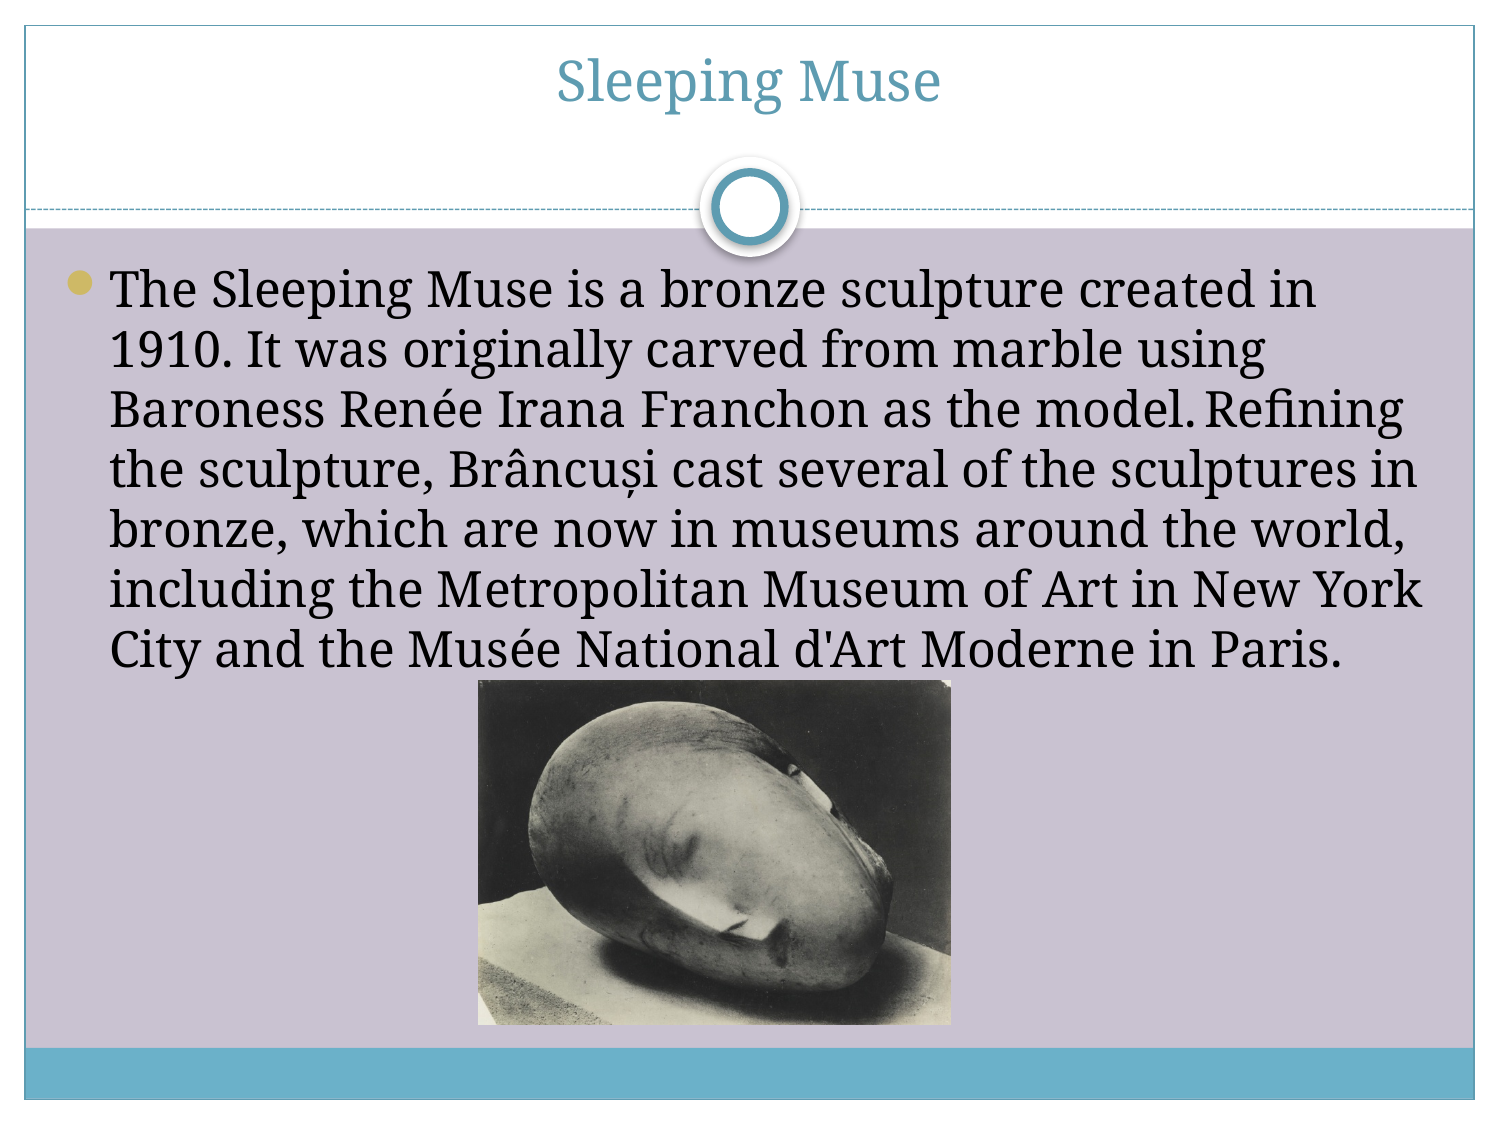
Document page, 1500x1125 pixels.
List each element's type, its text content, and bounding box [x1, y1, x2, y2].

title Sleeping Muse [49, 37, 1450, 162]
picture [478, 680, 951, 1025]
list The Sleeping Muse is a bronze sculpture created in 1910. It was originally carved from marble using Baroness Renée Irana Franchon as the model. Refining the sculpture, Brâncuși cast several of the sculptures in bronze, which are now in museums around the world, including the Metropolitan Museum of Art in New York City and the Musée National d'Art Moderne in Paris. [49, 250, 1445, 1001]
